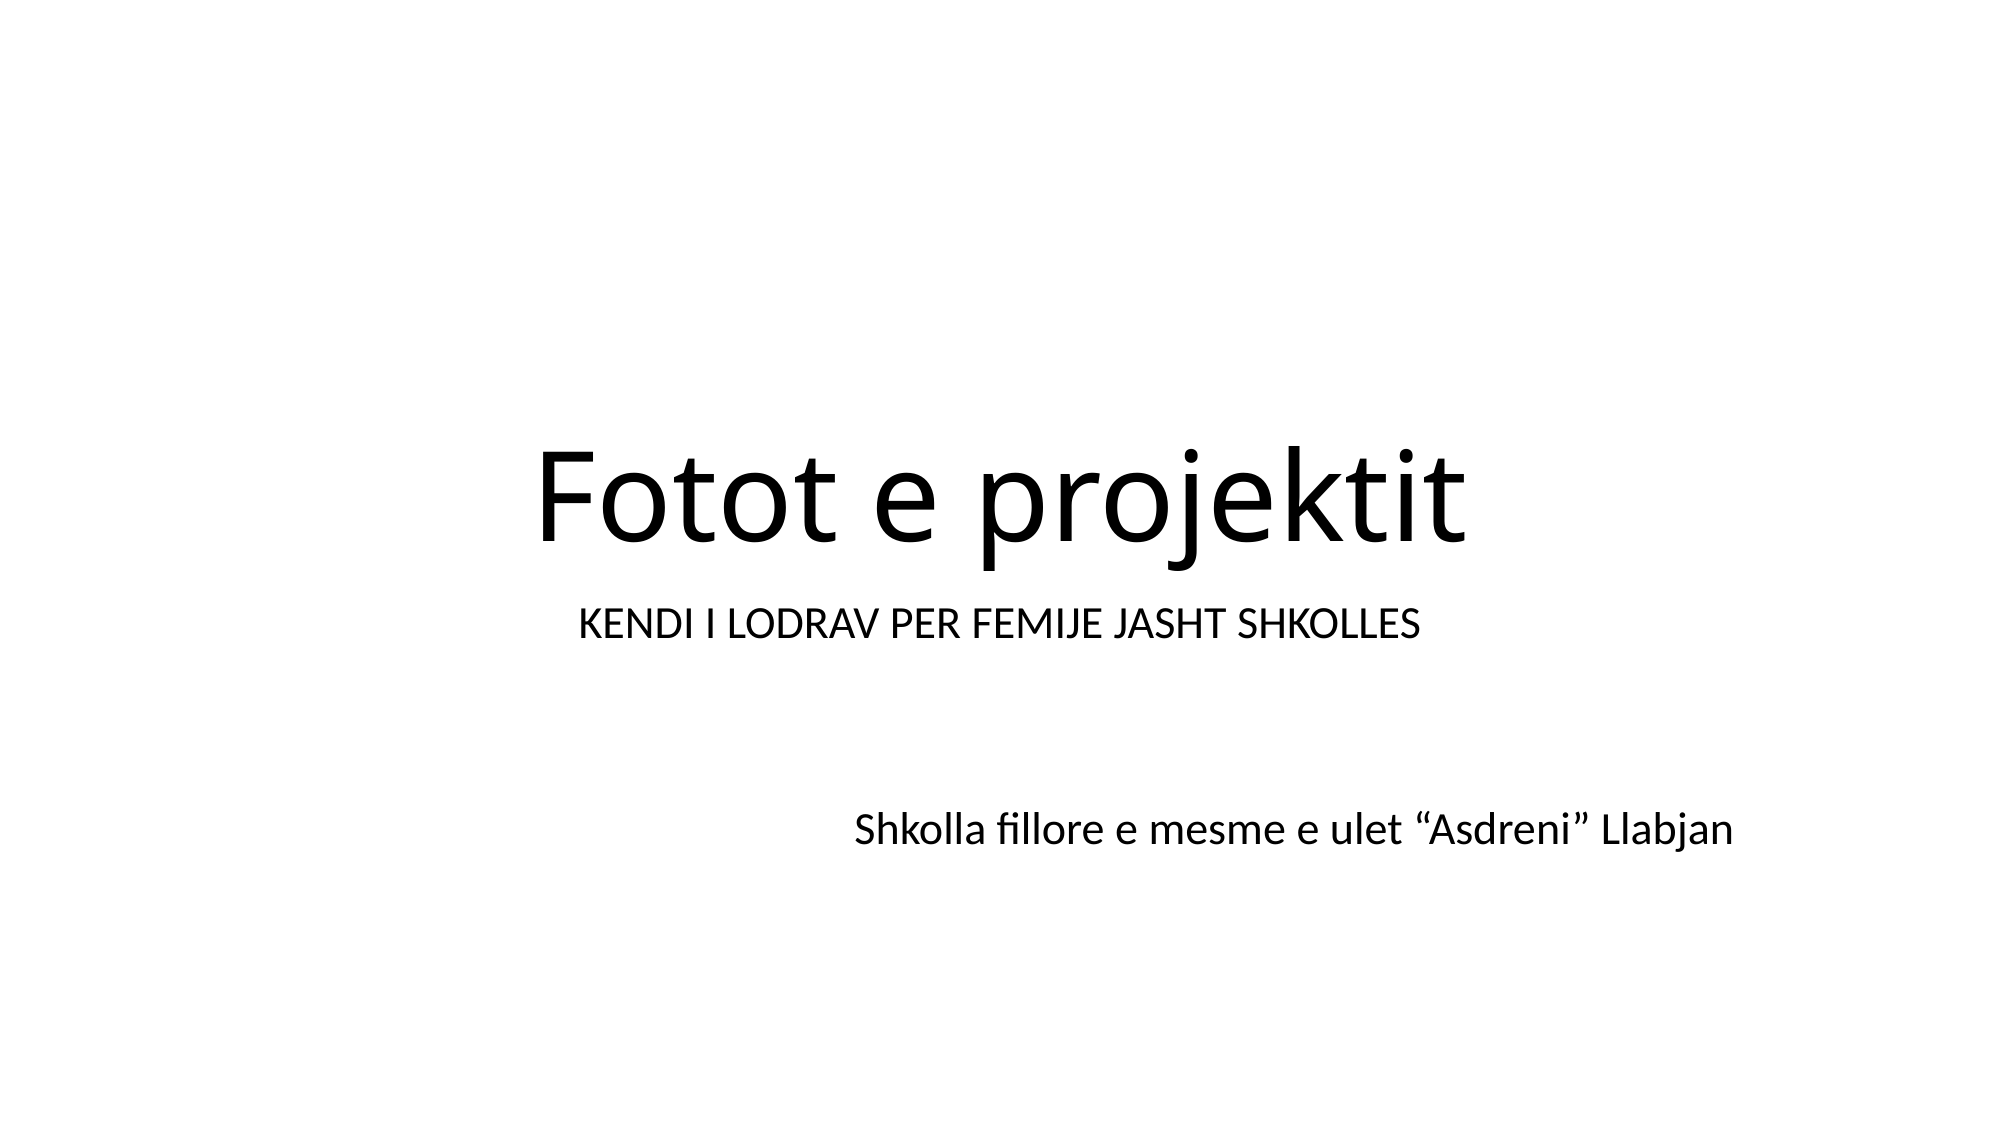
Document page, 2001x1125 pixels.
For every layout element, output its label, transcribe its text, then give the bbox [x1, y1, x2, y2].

title Fotot e projektit [249, 184, 1750, 576]
subtitle KENDI I LODRAV PER FEMIJE JASHT SHKOLLES Shkolla fillore e mesme e ulet “Asdreni” Llabjan [249, 590, 1750, 863]
